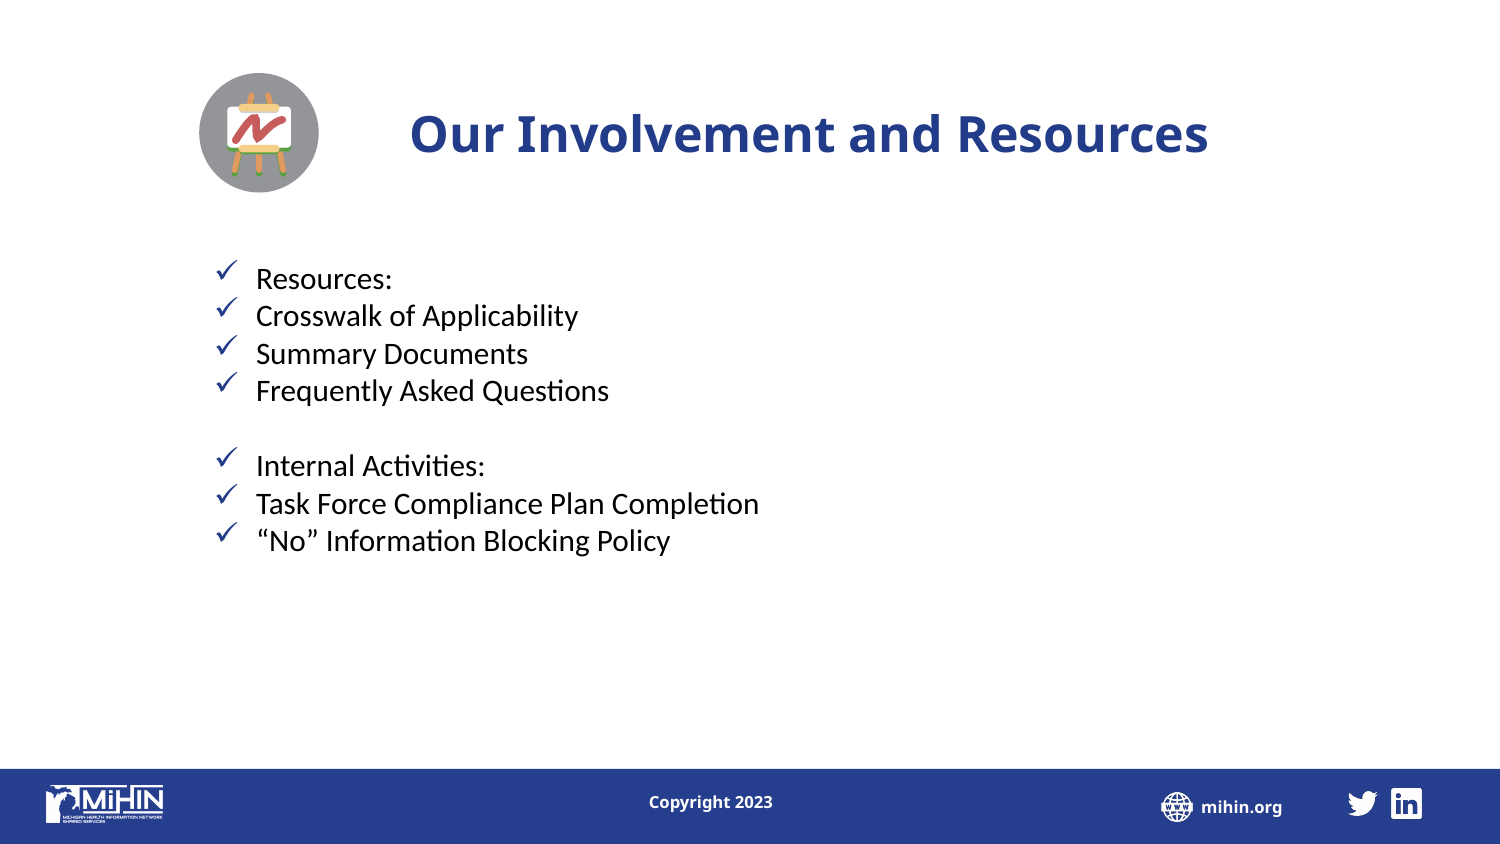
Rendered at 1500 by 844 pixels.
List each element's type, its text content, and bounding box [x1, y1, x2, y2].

text_box Our Involvement and Resources [319, 83, 1388, 189]
picture [1161, 792, 1193, 822]
text_box Resources: Crosswalk of Applicability Summary Documents Frequently Asked Questions Internal Activities: Task Force Compliance Plan Completion “No” Information Blocking Policy [199, 250, 1325, 603]
picture [1347, 791, 1378, 816]
picture [46, 785, 163, 823]
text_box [199, 72, 319, 193]
picture [1391, 788, 1422, 819]
